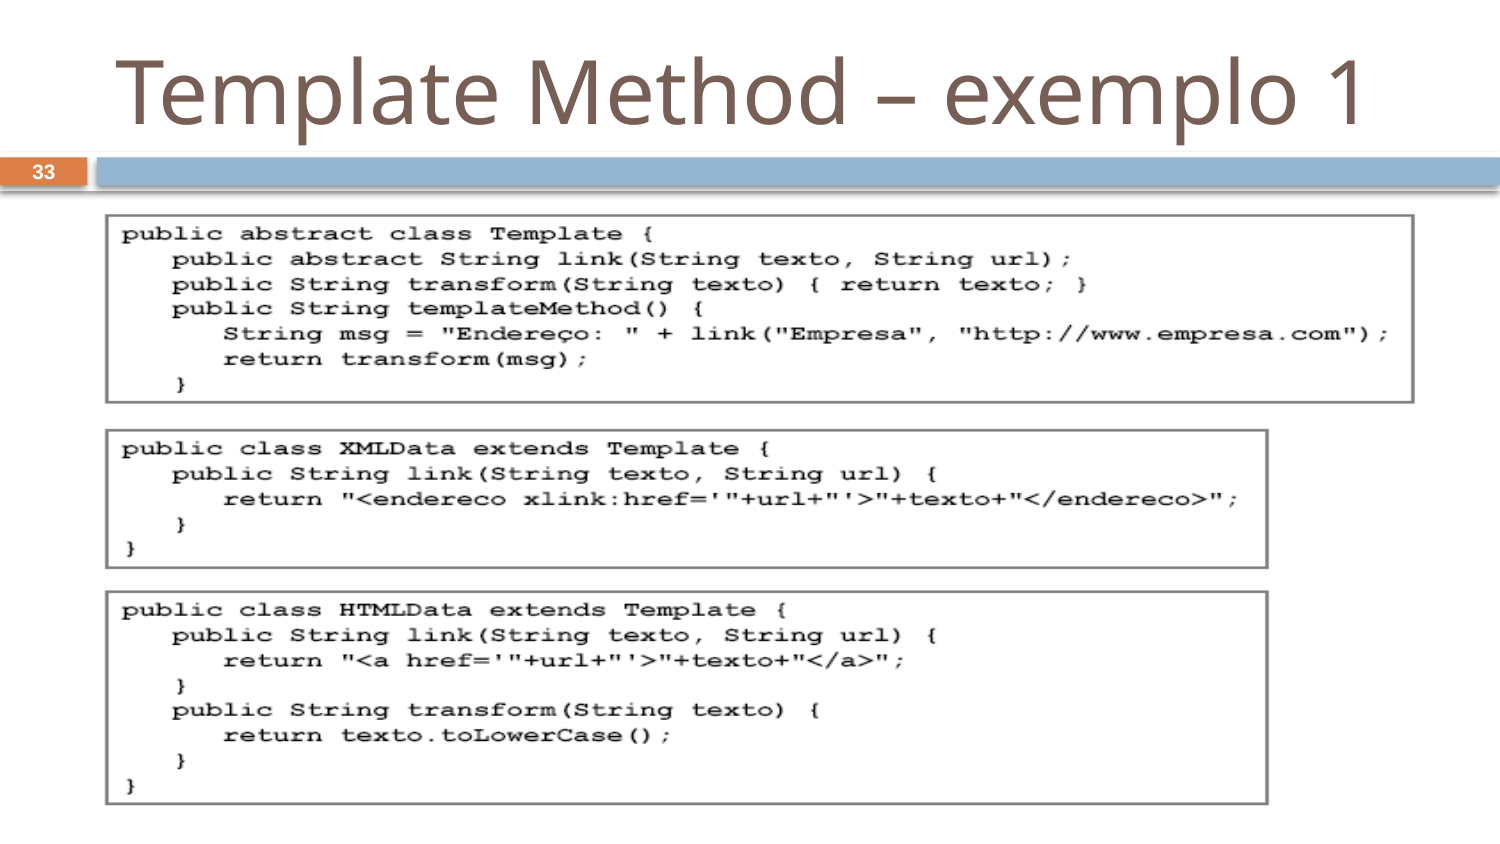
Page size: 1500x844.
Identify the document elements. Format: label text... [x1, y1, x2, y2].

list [93, 204, 1424, 812]
title Template Method – exemplo 1 [100, 28, 1438, 150]
slide_number 33 [0, 156, 88, 187]
